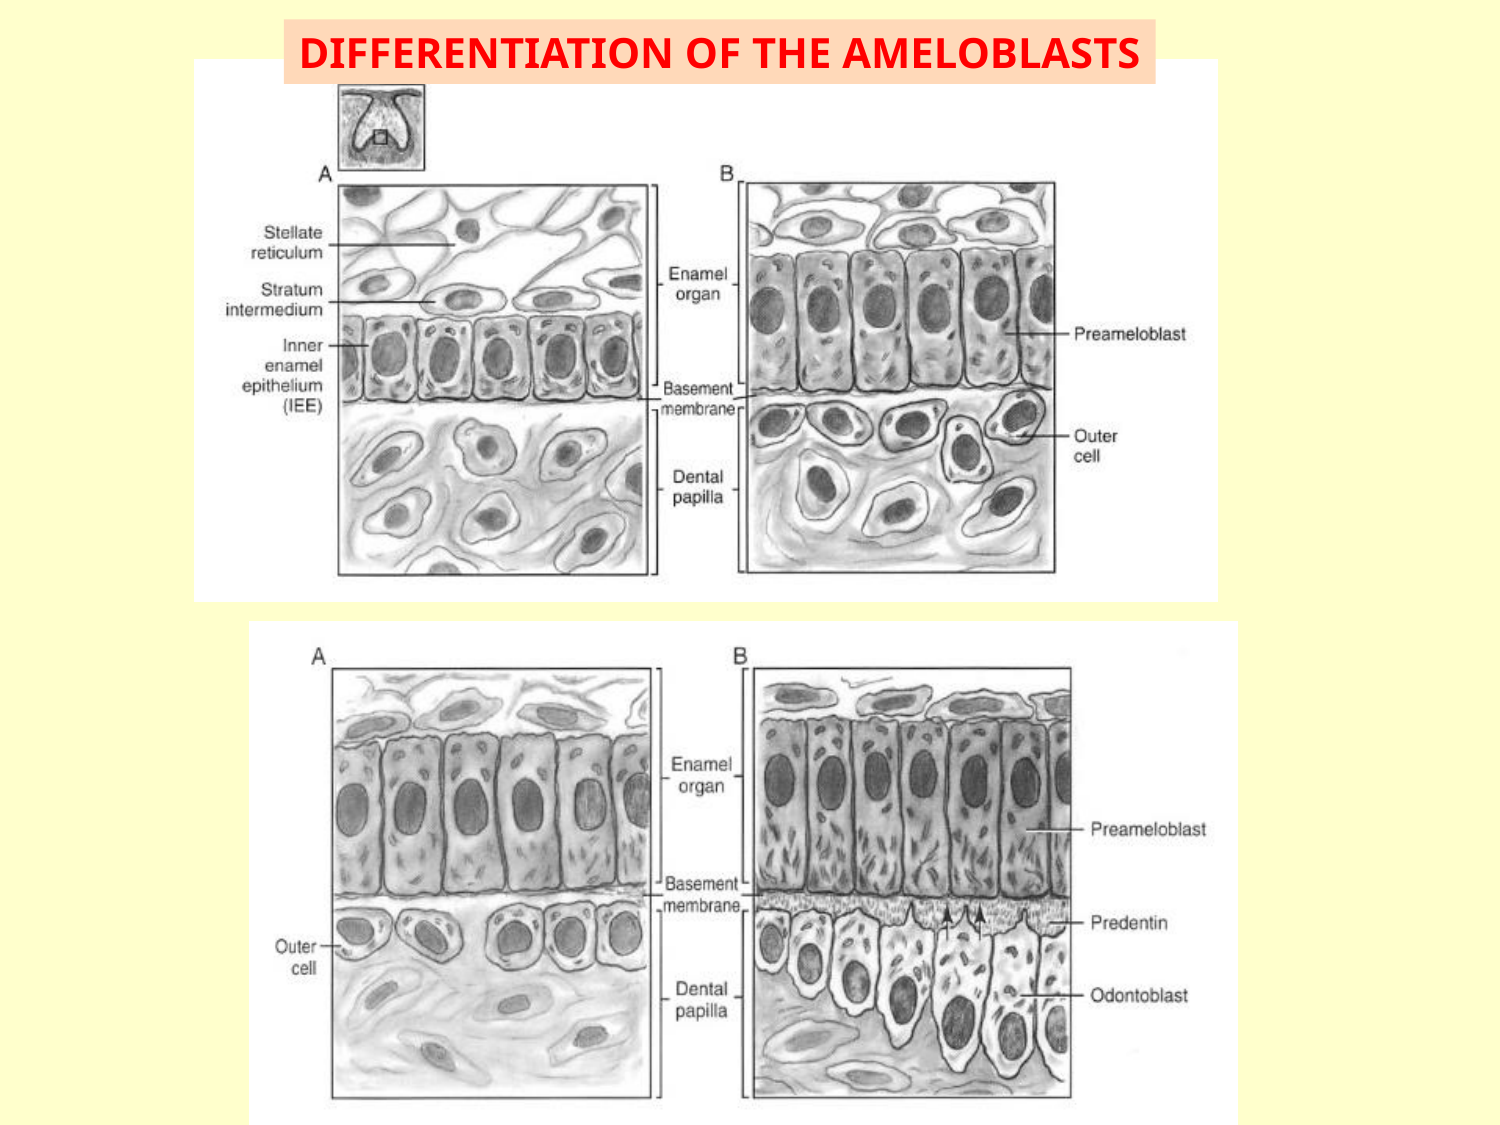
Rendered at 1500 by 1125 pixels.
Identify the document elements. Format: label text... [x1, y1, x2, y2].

text_box DIFFERENTIATION OF THE AMELOBLASTS [283, 19, 1156, 59]
picture [194, 59, 1218, 602]
picture [249, 621, 1238, 1125]
